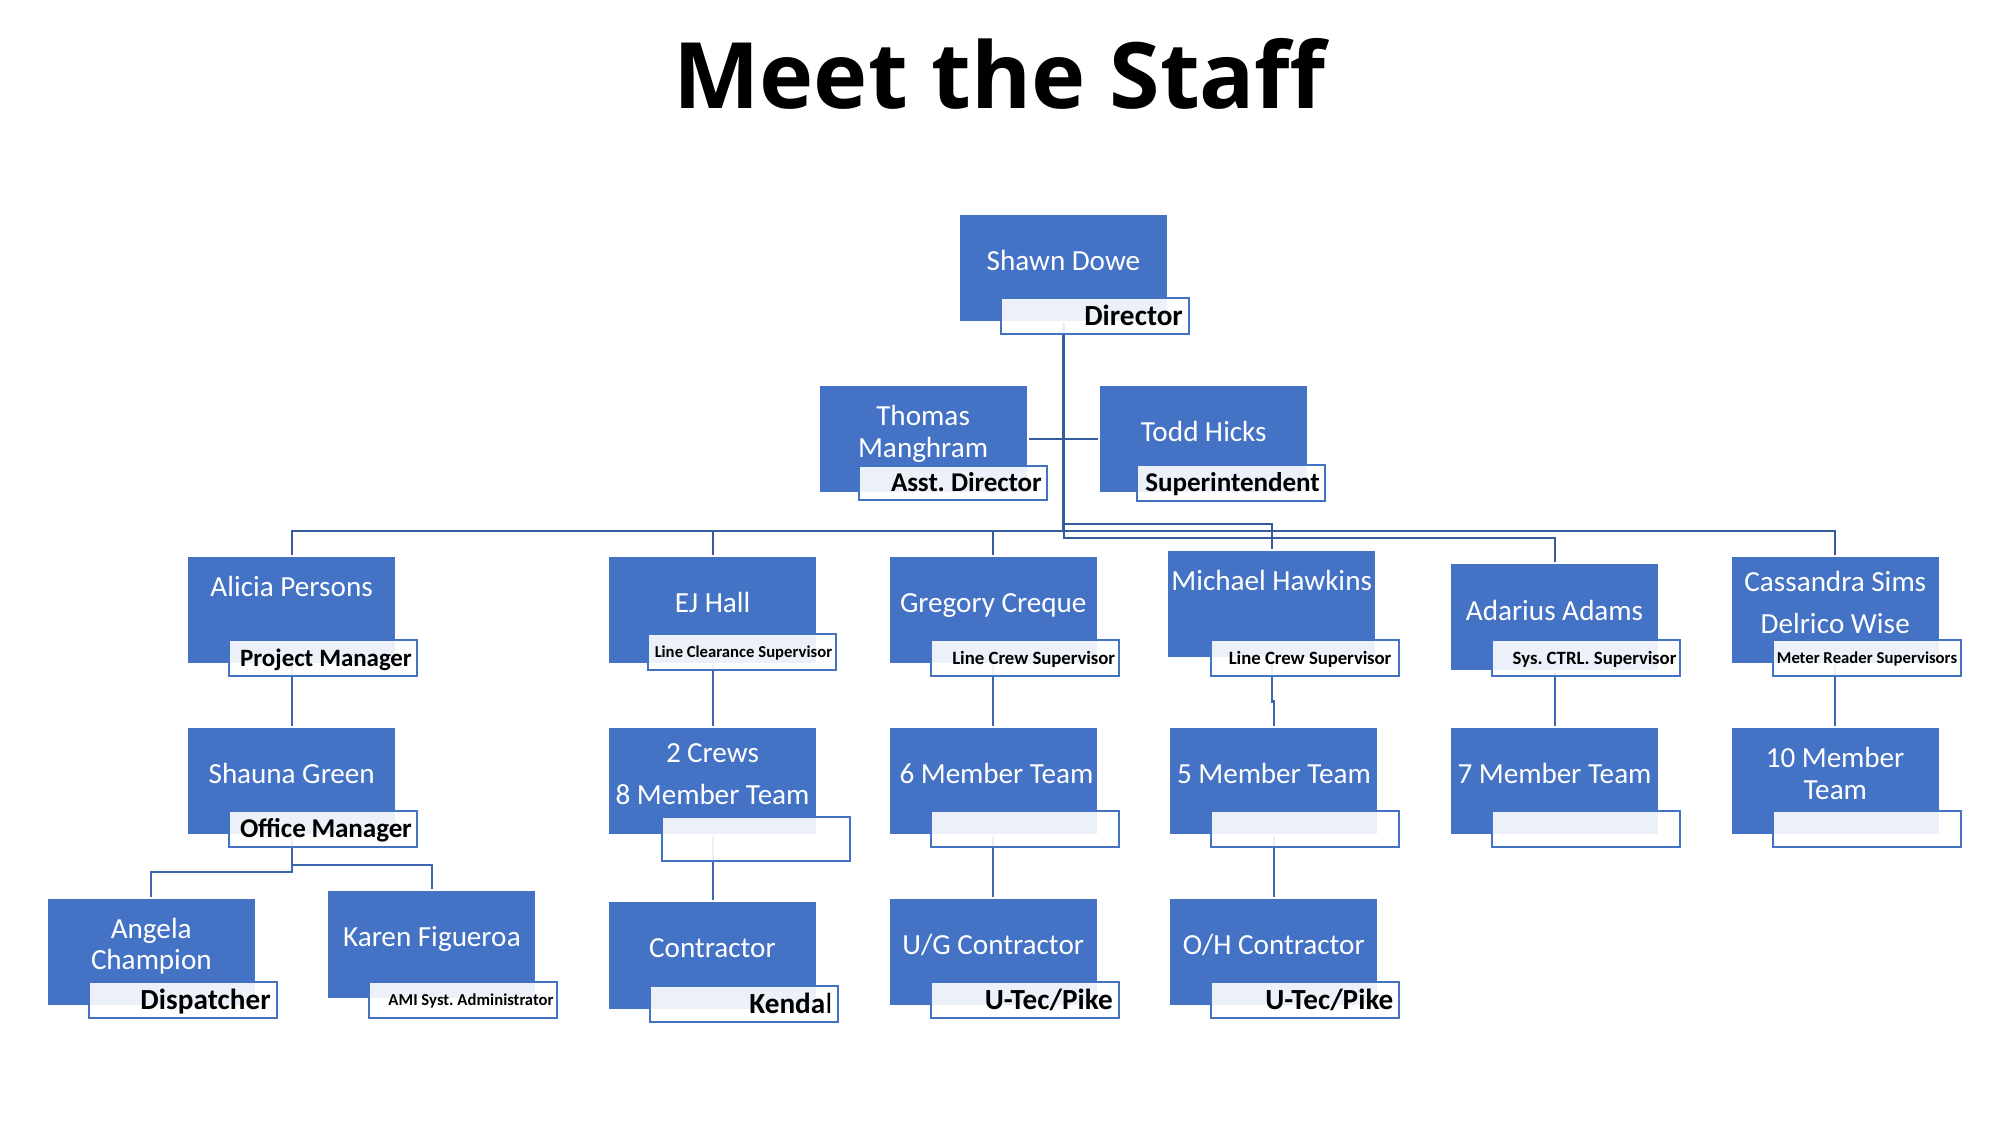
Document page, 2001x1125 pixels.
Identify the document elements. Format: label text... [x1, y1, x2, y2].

title Meet the Staff [137, 21, 1863, 110]
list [27, 110, 1980, 1125]
